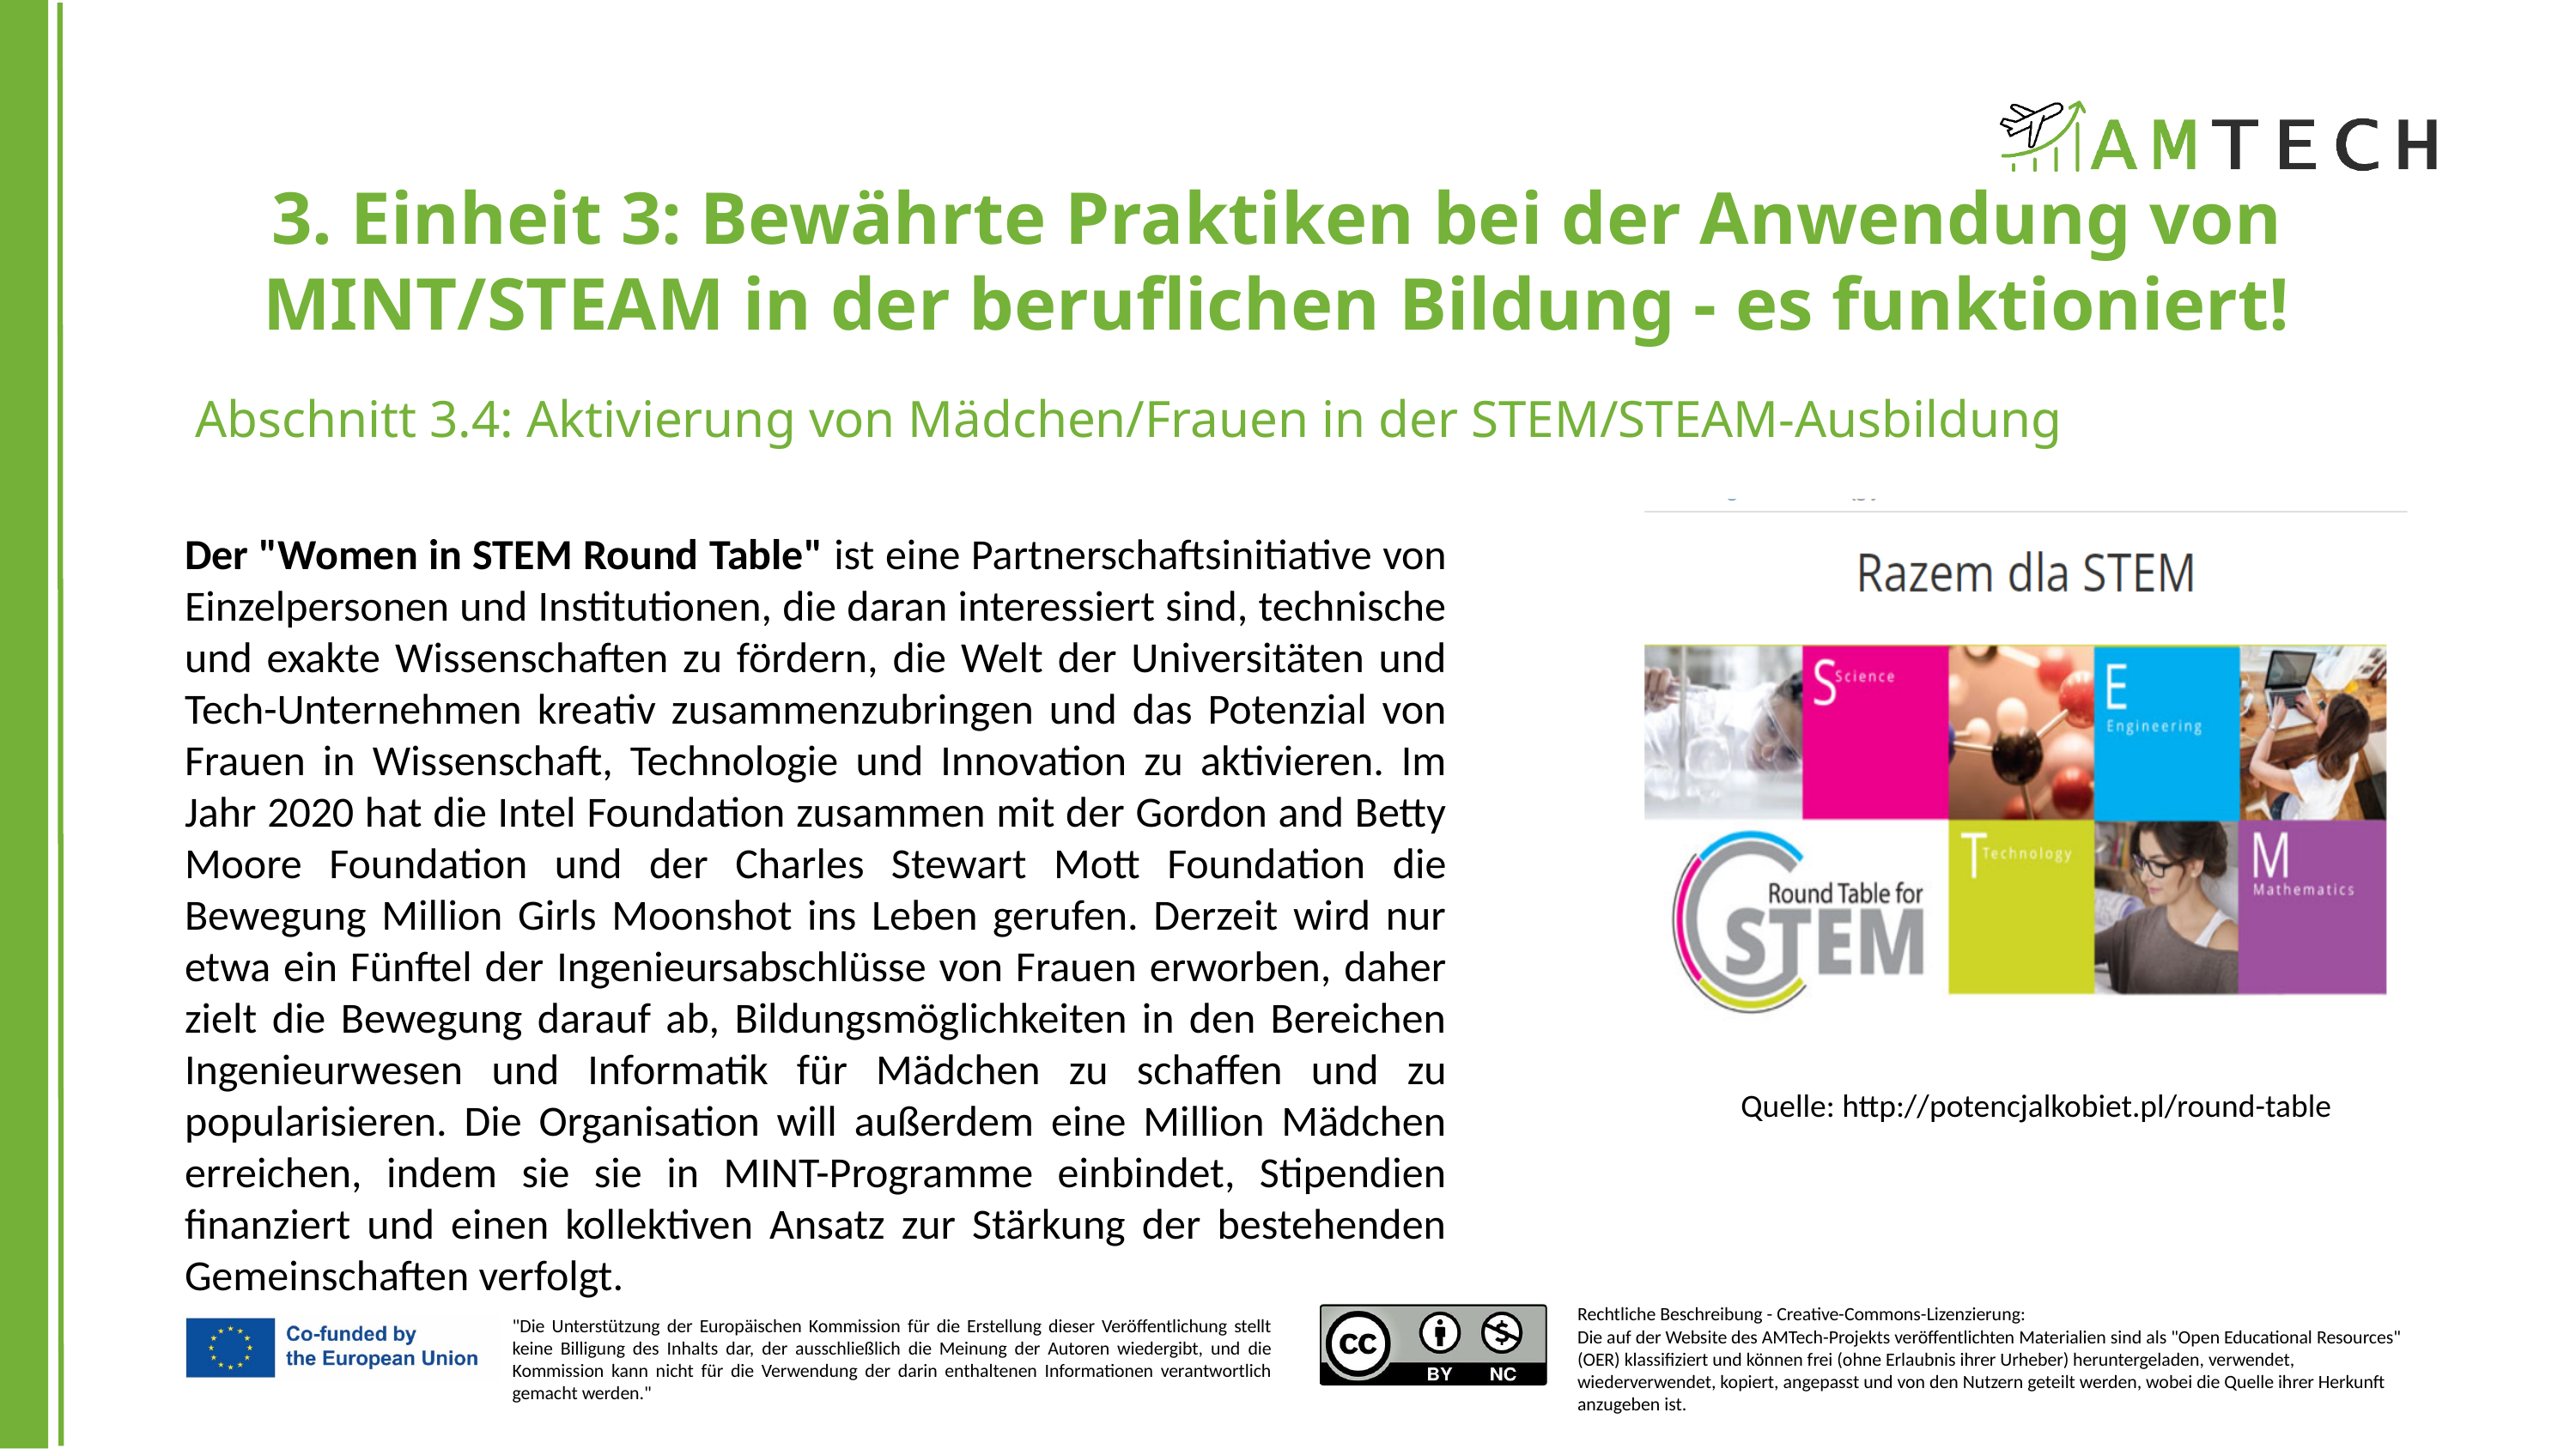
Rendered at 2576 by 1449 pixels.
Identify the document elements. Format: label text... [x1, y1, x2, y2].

text_box Der "Women in STEM Round Table" ist eine Partnerschaftsinitiative von Einzelpersonen und Institutionen, die daran interessiert sind, technische und exakte Wissenschaften zu fördern, die Welt der Universitäten und Tech-Unternehmen kreativ zusammenzubringen und das Potenzial von Frauen in Wissenschaft, Technologie und Innovation zu aktivieren. Im Jahr 2020 hat die Intel Foundation zusammen mit der Gordon and Betty Moore Foundation und der Charles Stewart Mott Foundation die Bewegung Million Girls Moonshot ins Leben gerufen. Derzeit wird nur etwa ein Fünftel der Ingenieursabschlüsse von Frauen erworben, daher zielt die Bewegung darauf ab, Bildungsmöglichkeiten in den Bereichen Ingenieurwesen und Informatik für Mädchen zu schaffen und zu popularisieren. Die Organisation will außerdem eine Million Mädchen erreichen, indem sie sie in MINT-Programme einbindet, Stipendien finanziert und einen kollektiven Ansatz zur Stärkung der bestehenden Gemeinschaften verfolgt. [171, 520, 1460, 1384]
text_box Abschnitt 3.4: Aktivierung von Mädchen/Frauen in der STEM/STEAM-Ausbildung [182, 380, 2297, 514]
picture [1320, 1303, 1548, 1385]
picture [1599, 499, 2437, 1046]
picture [1993, 91, 2458, 179]
text_box Quelle: http://potencjalkobiet.pl/round-table [1728, 1078, 2352, 1131]
text_box 3. Einheit 3: Bewährte Praktiken bei der Anwendung von MINT/STEAM in der beruflichen Bildung - es funktioniert! [182, 166, 2372, 351]
